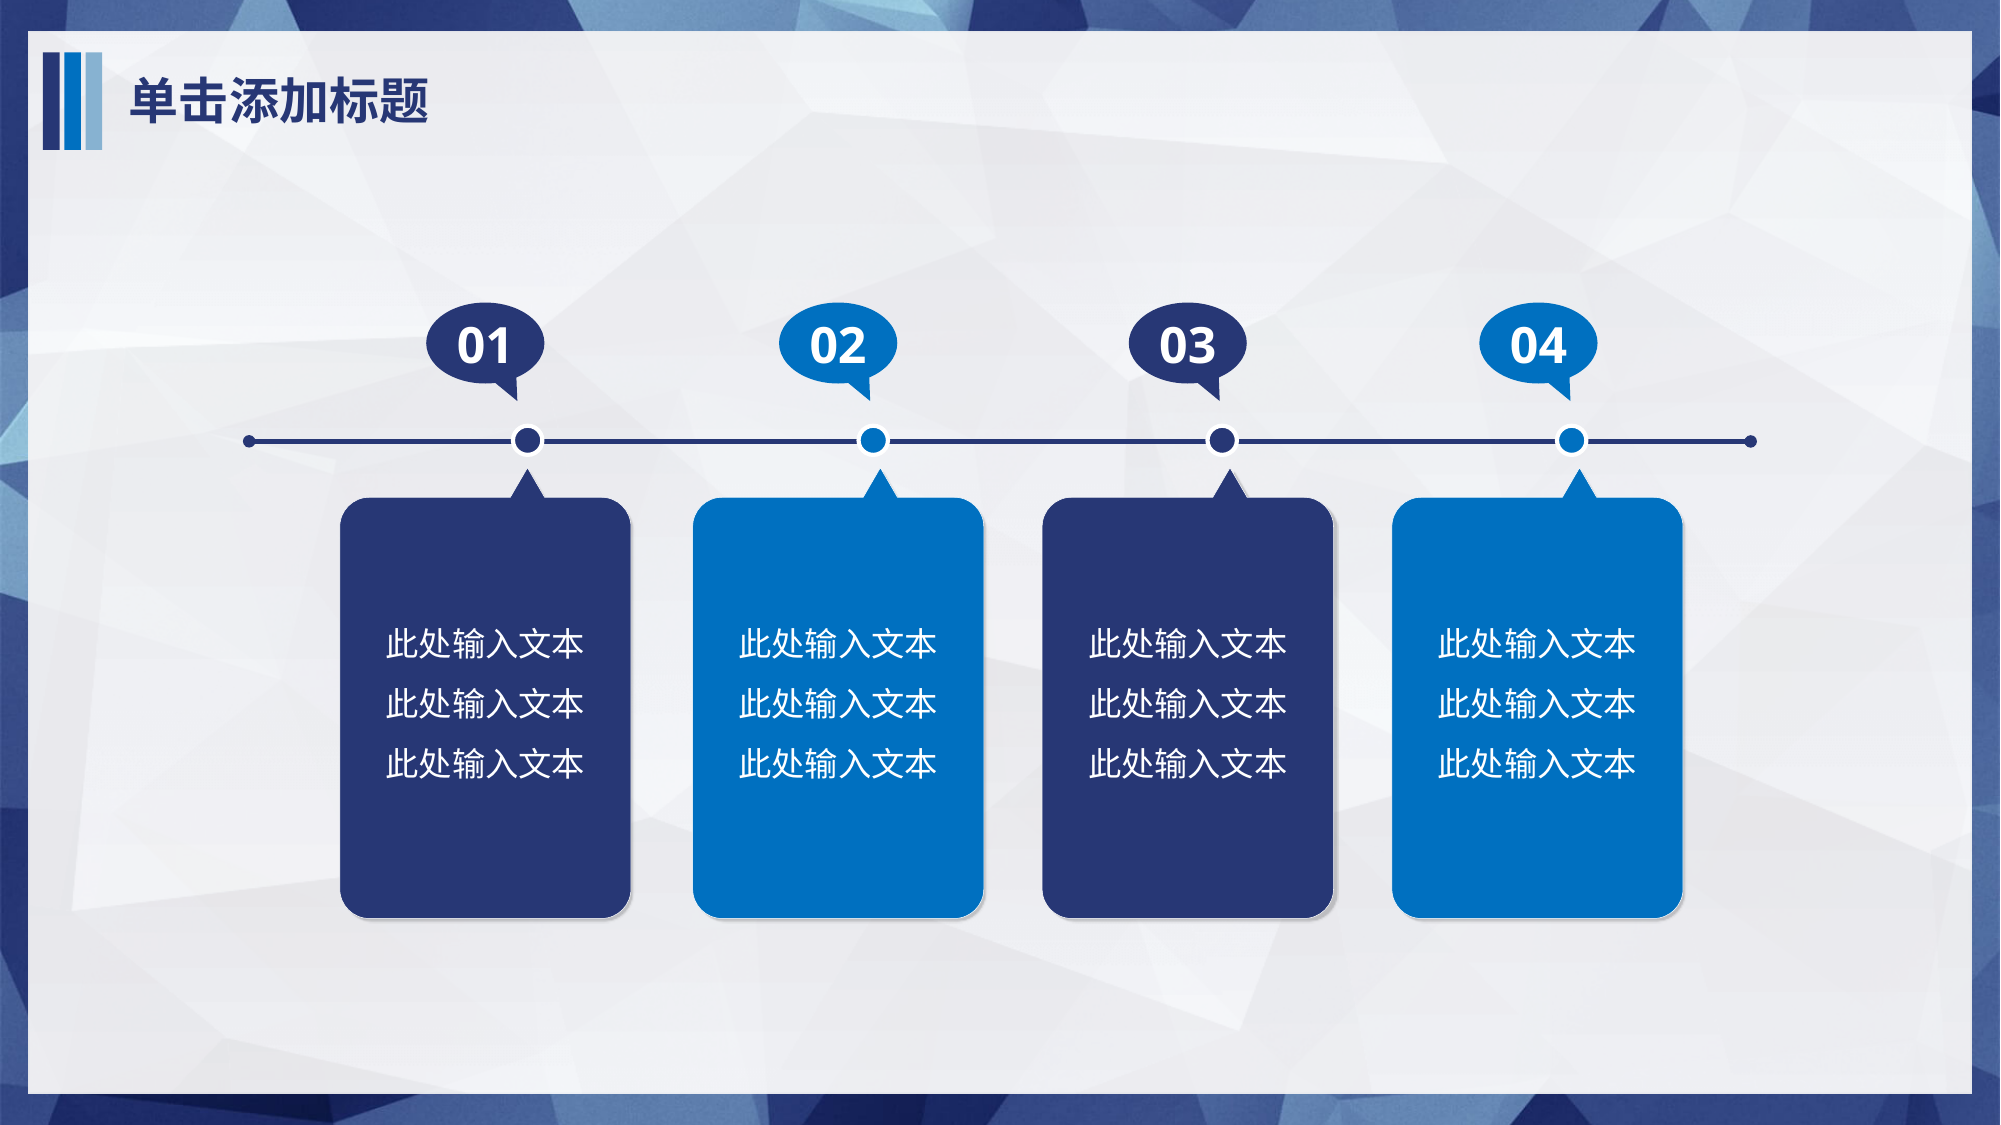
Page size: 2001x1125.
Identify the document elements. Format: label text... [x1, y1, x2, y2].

text_box 此处输入文本 此处输入文本 此处输入文本 [692, 467, 984, 919]
text_box [242, 435, 513, 448]
text_box [512, 425, 543, 455]
text_box [1587, 435, 1757, 448]
text_box 此处输入文本 此处输入文本 此处输入文本 [1042, 467, 1334, 919]
text_box [85, 52, 103, 150]
text_box 03 [1128, 302, 1247, 402]
picture [0, 0, 2000, 1125]
text_box 02 [779, 302, 898, 402]
text_box [1556, 425, 1587, 455]
text_box 04 [1479, 302, 1598, 402]
text_box 此处输入文本 此处输入文本 此处输入文本 [339, 467, 631, 919]
text_box [858, 425, 888, 455]
text_box 单击添加标题 [114, 61, 444, 137]
text_box 01 [426, 302, 545, 402]
text_box 此处输入文本 此处输入文本 此处输入文本 [1391, 467, 1684, 919]
text_box [1207, 425, 1237, 455]
text_box [64, 52, 81, 150]
text_box [42, 52, 60, 150]
